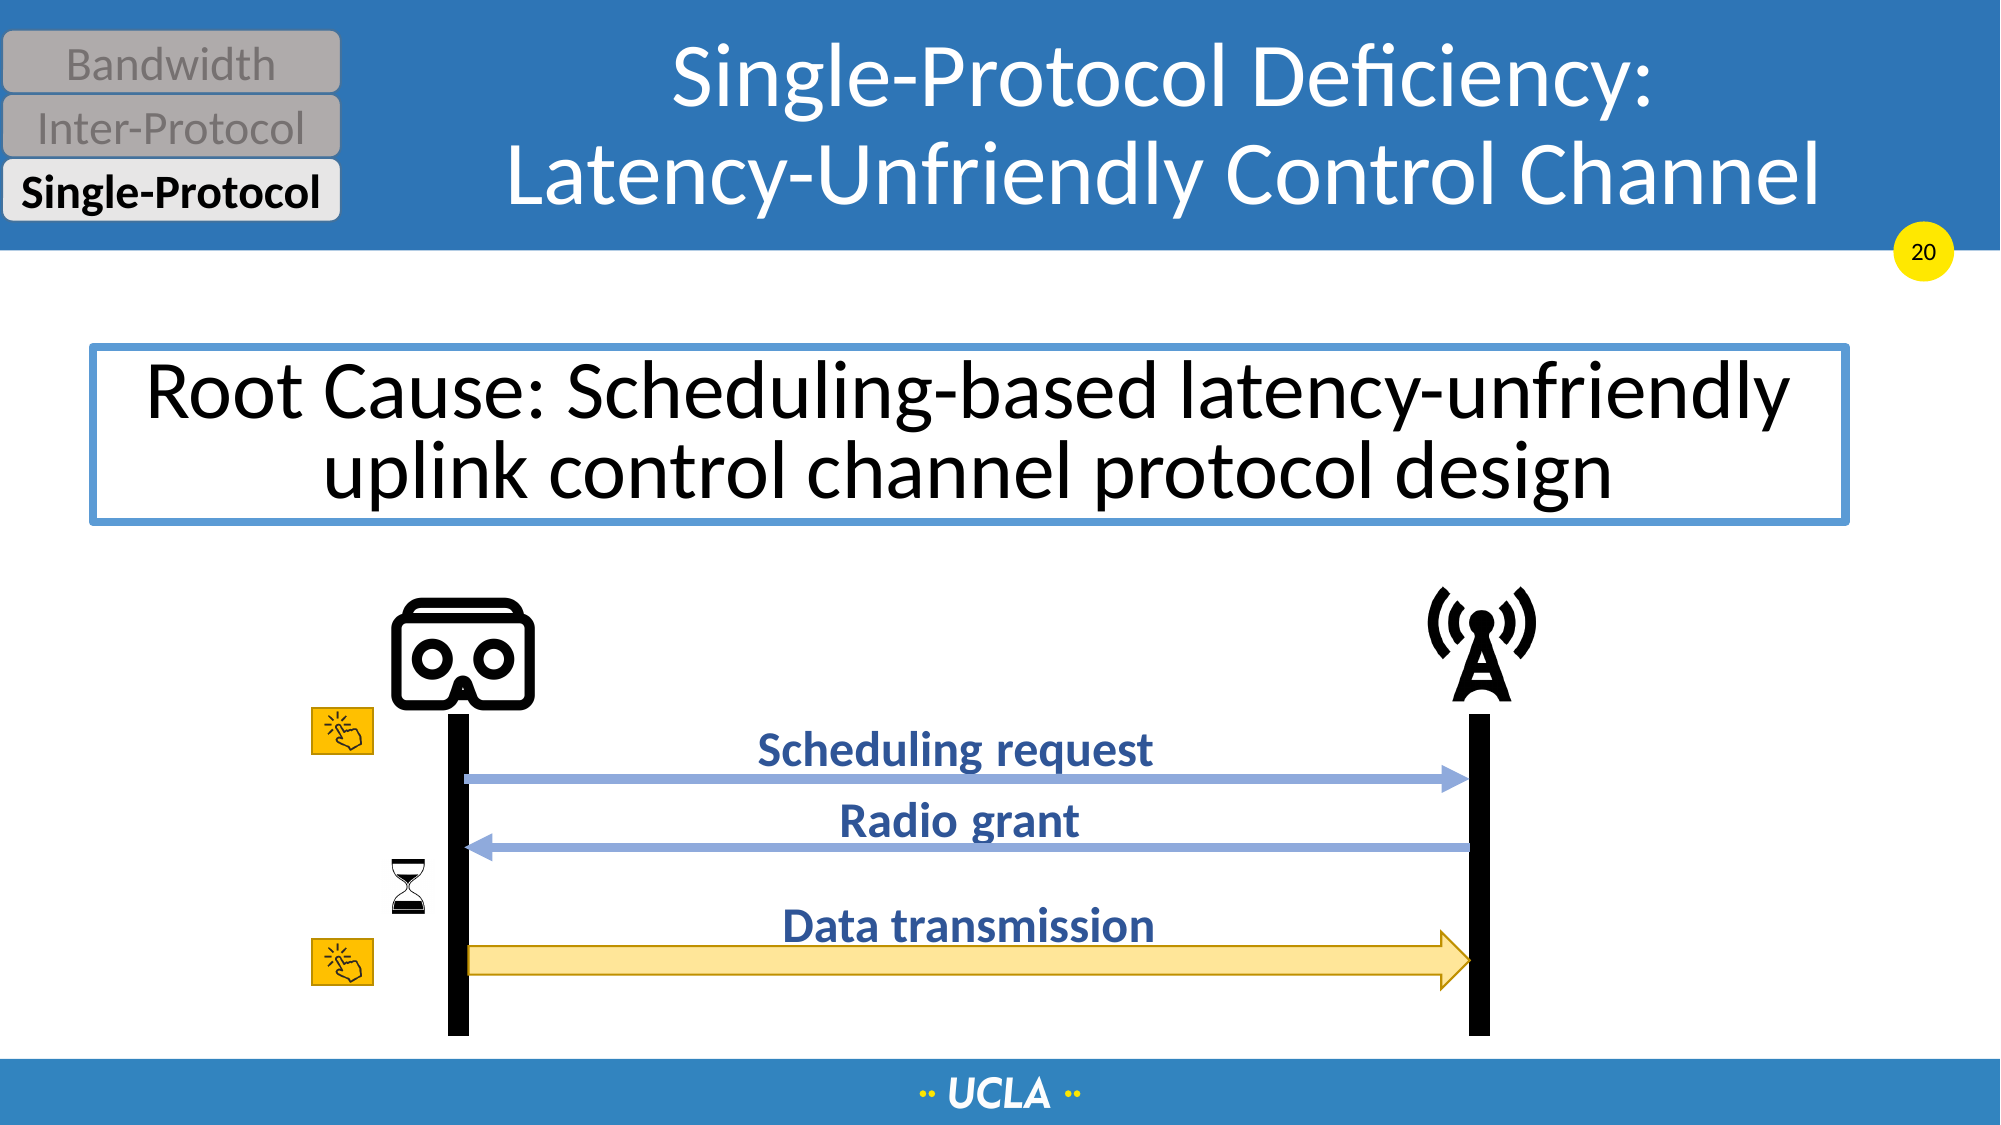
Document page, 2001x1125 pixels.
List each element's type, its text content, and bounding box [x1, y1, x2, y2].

title Single-Protocol Deficiency: Latency-Unfriendly Control Channel [329, 16, 2000, 235]
text_box Scheduling request [742, 700, 1169, 774]
picture [1410, 572, 1553, 715]
text_box [448, 736, 469, 1036]
text_box [467, 929, 1472, 992]
picture [381, 572, 545, 736]
text_box Data transmission [767, 884, 1171, 960]
text_box [1469, 715, 1490, 1036]
text_box Radio grant [824, 852, 1096, 857]
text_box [312, 707, 373, 754]
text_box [312, 938, 373, 986]
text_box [1, 29, 341, 222]
picture [381, 859, 435, 914]
text_box Root Cause: Scheduling-based latency-unfriendly uplink control channel protocol design [92, 347, 1846, 522]
picture [900, 1060, 1100, 1125]
text_box Radio grant [824, 784, 1096, 843]
